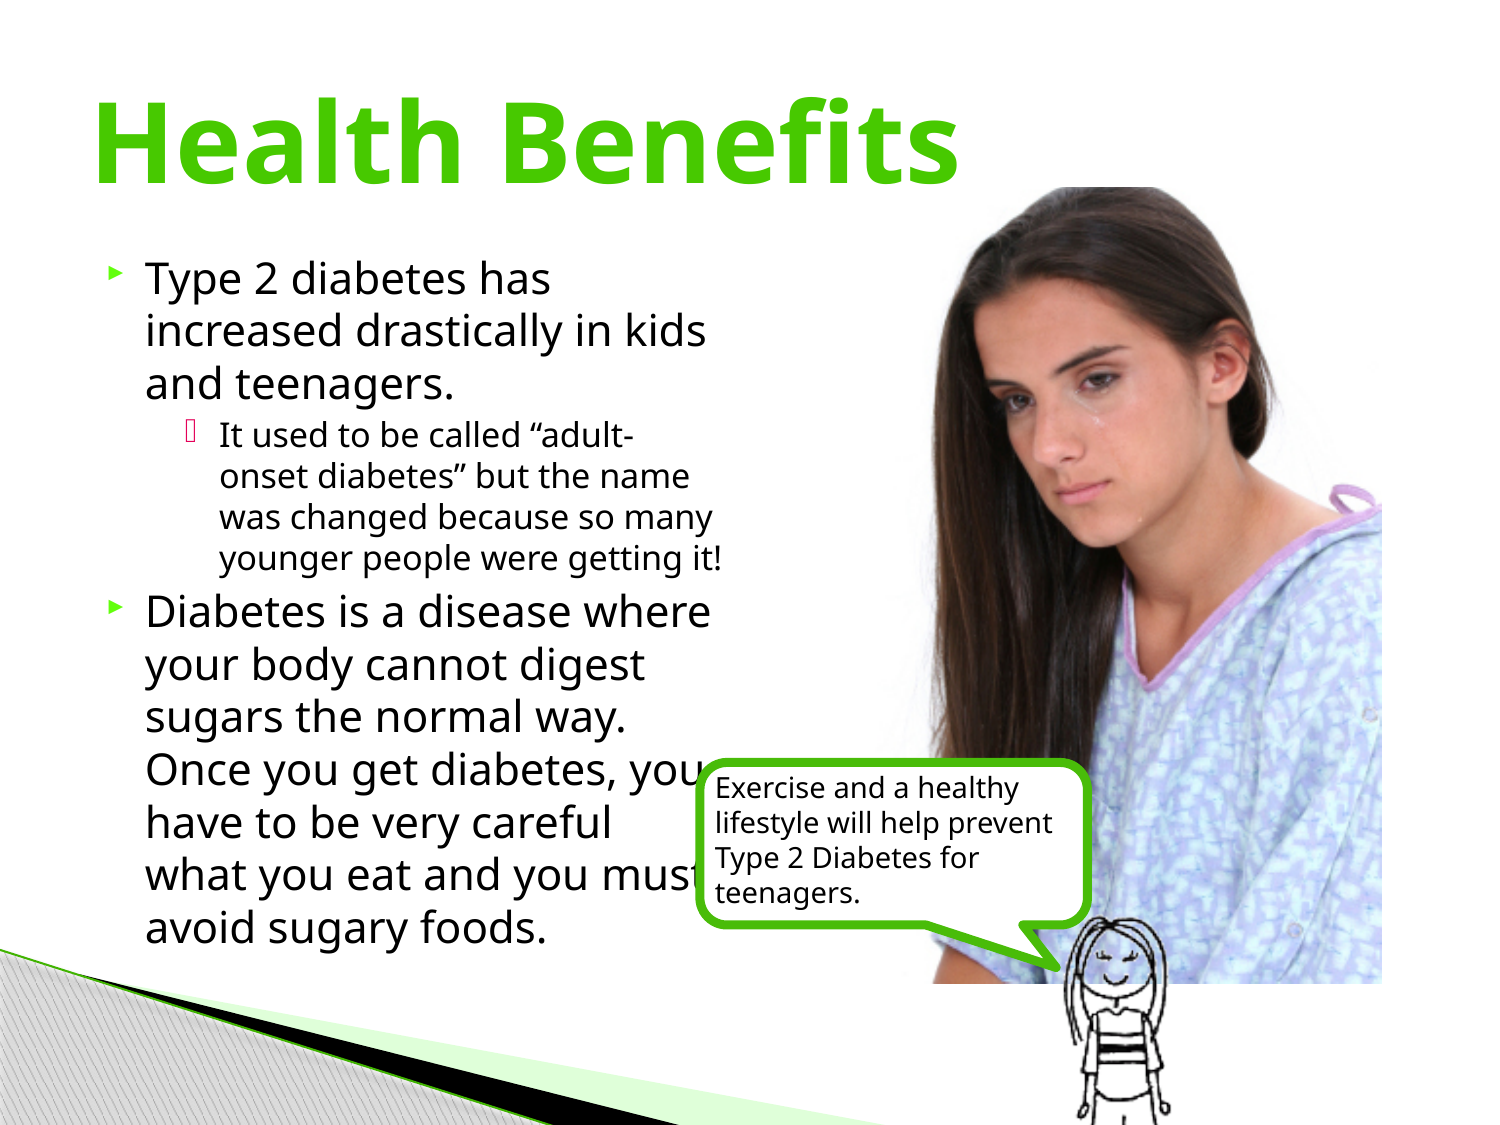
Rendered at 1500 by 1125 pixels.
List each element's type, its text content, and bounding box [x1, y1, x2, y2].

picture [874, 187, 1382, 1125]
list Type 2 diabetes has increased drastically in kids and teenagers. It used to be called “adult-onset diabetes” but the name was changed because so many younger people were getting it! Diabetes is a disease where your body cannot digest sugars the normal way. Once you get diabetes, you have to be very careful what you eat and you must avoid sugary foods. [75, 243, 738, 986]
title Health Benefits [75, 45, 1425, 233]
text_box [699, 762, 1101, 965]
